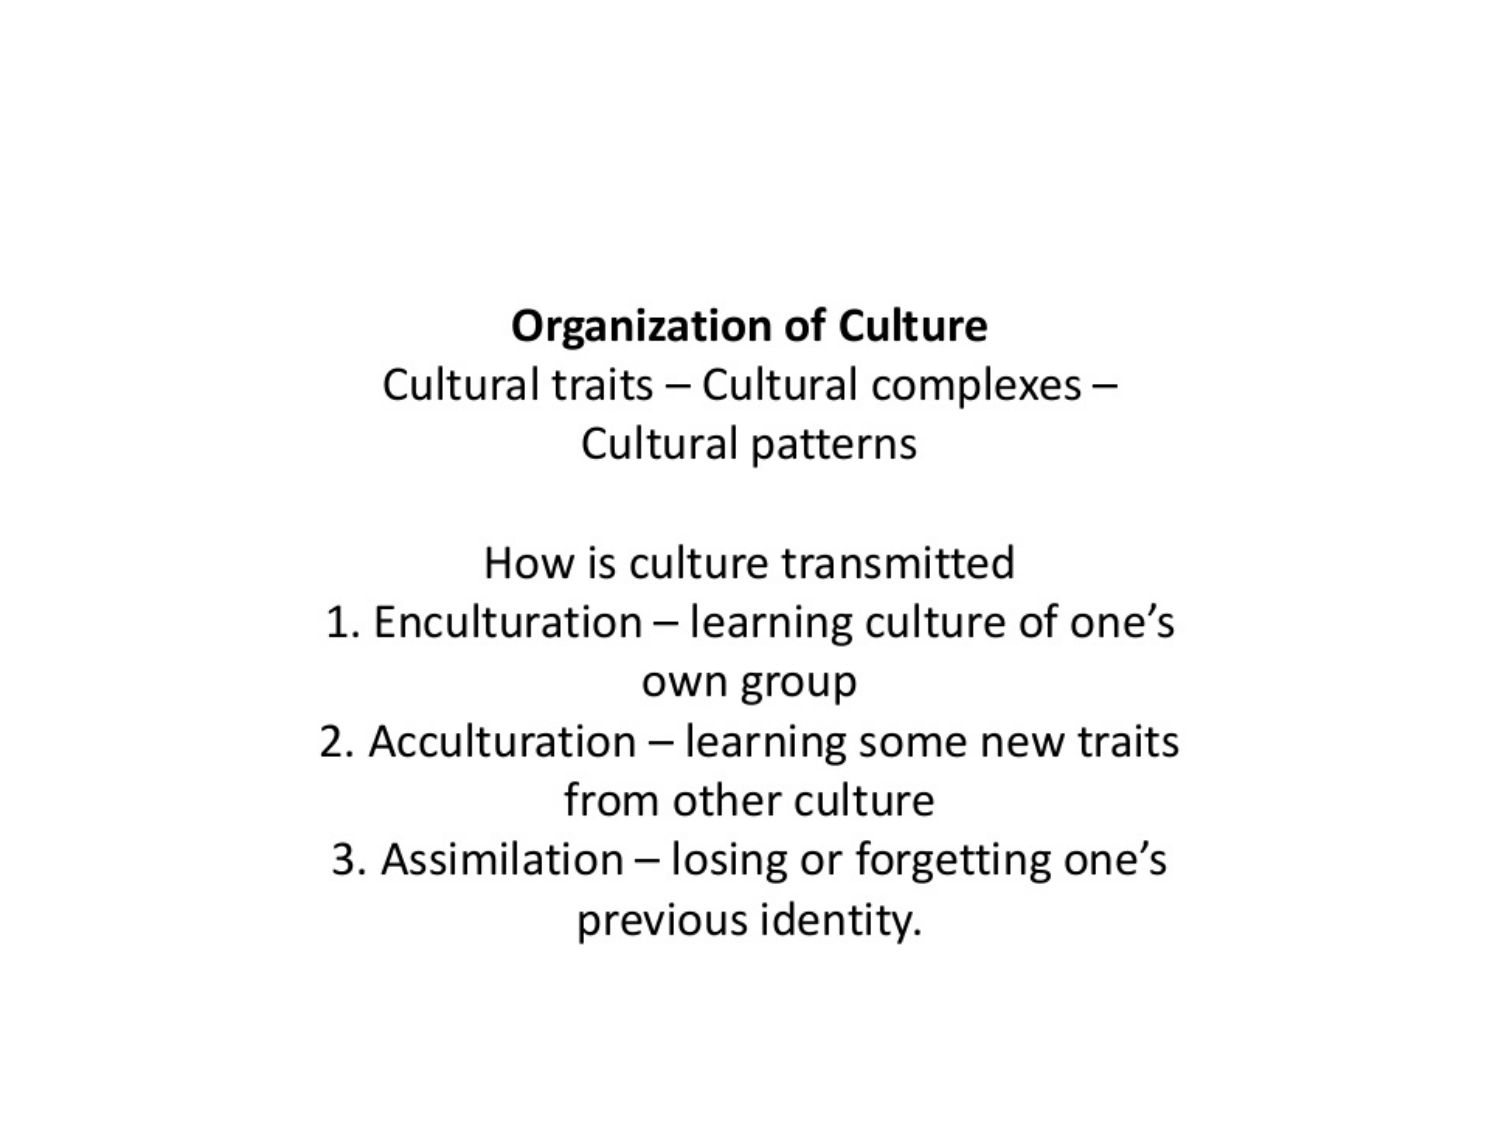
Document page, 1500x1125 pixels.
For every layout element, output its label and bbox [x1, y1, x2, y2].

list [255, 262, 1245, 1006]
